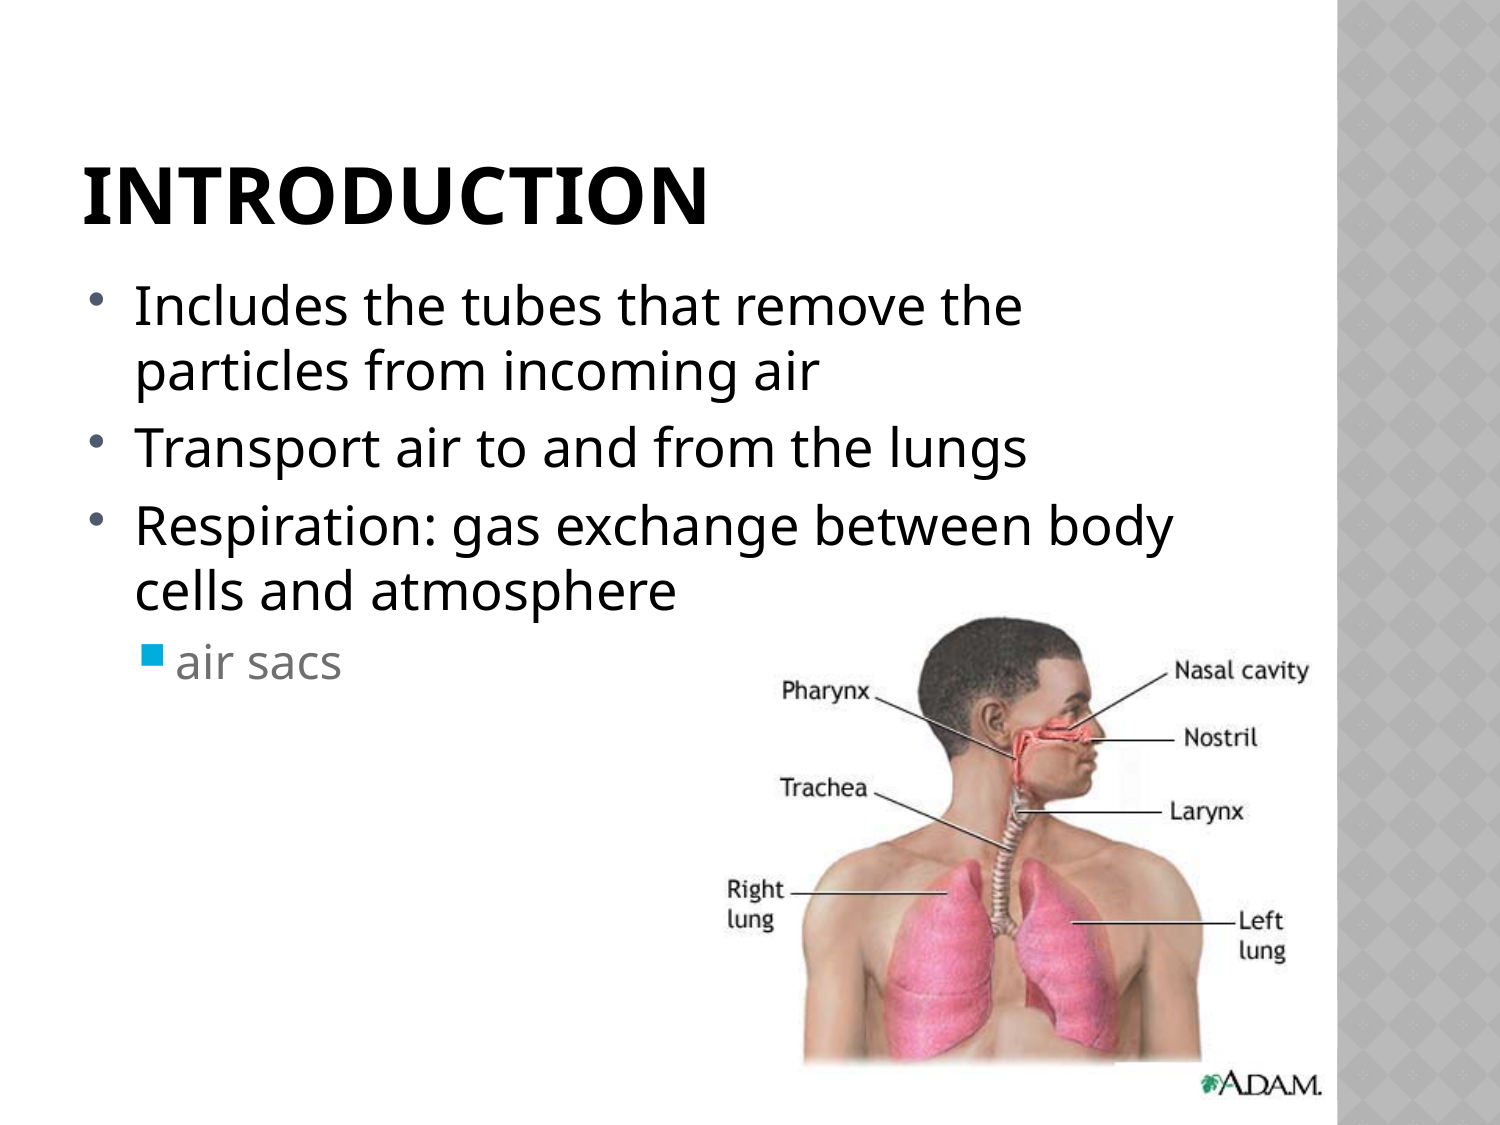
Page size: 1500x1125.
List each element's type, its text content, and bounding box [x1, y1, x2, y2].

title Introduction [75, 52, 1263, 240]
list Includes the tubes that remove the particles from incoming air Transport air to and from the lungs Respiration: gas exchange between body cells and atmosphere air sacs [75, 264, 1263, 1059]
picture [699, 599, 1326, 1101]
